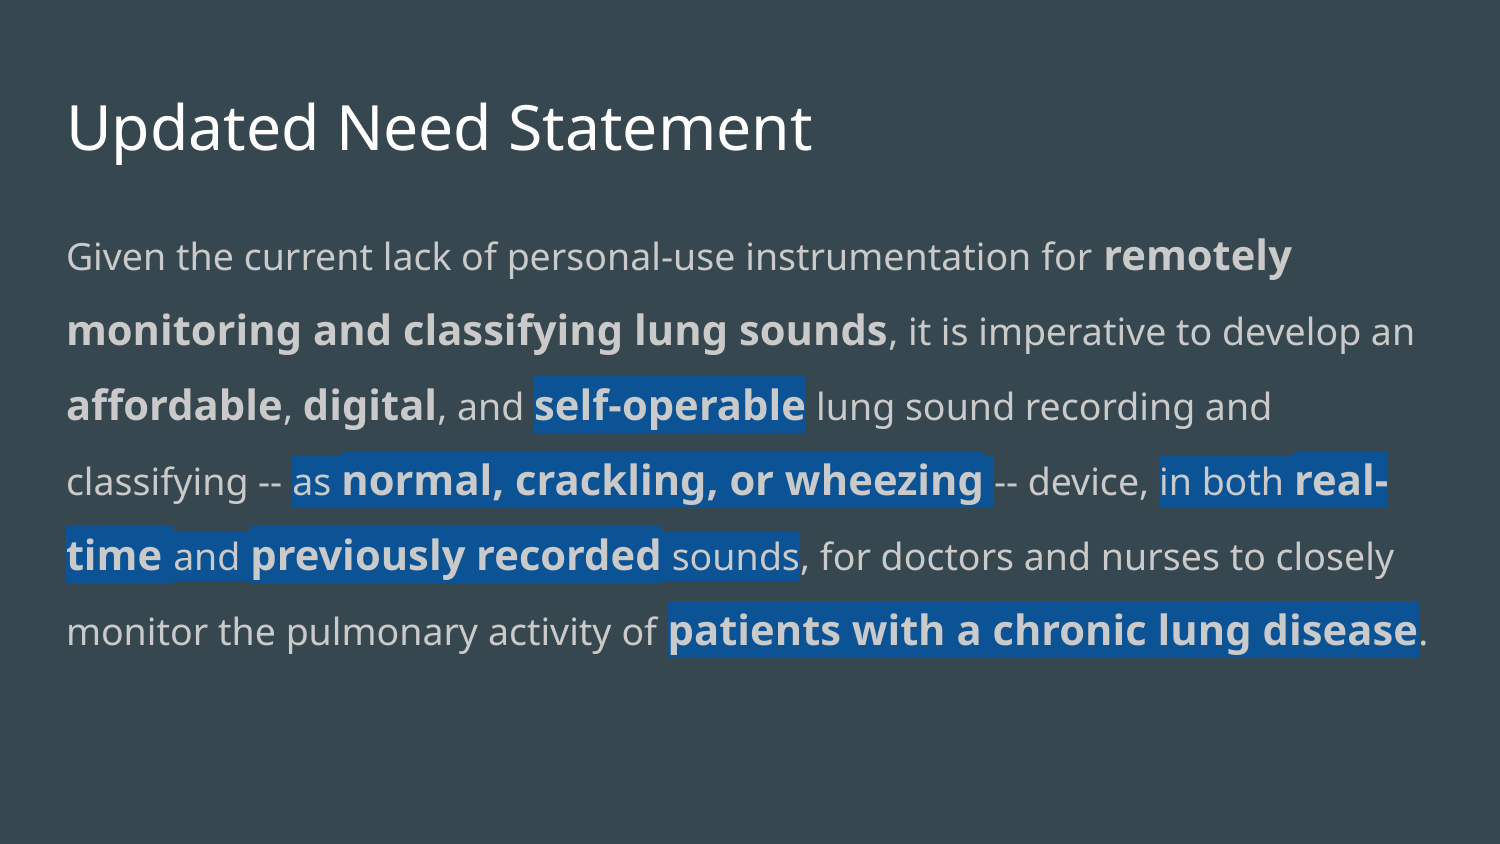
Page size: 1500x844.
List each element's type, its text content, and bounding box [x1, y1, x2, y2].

title Updated Need Statement [51, 72, 1449, 167]
list Given the current lack of personal-use instrumentation for remotely monitoring and classifying lung sounds, it is imperative to develop an affordable, digital, and self-operable lung sound recording and classifying -- as normal, crackling, or wheezing -- device, in both real-time and previously recorded sounds, for doctors and nurses to closely monitor the pulmonary activity of patients with a chronic lung disease. [51, 189, 1449, 750]
